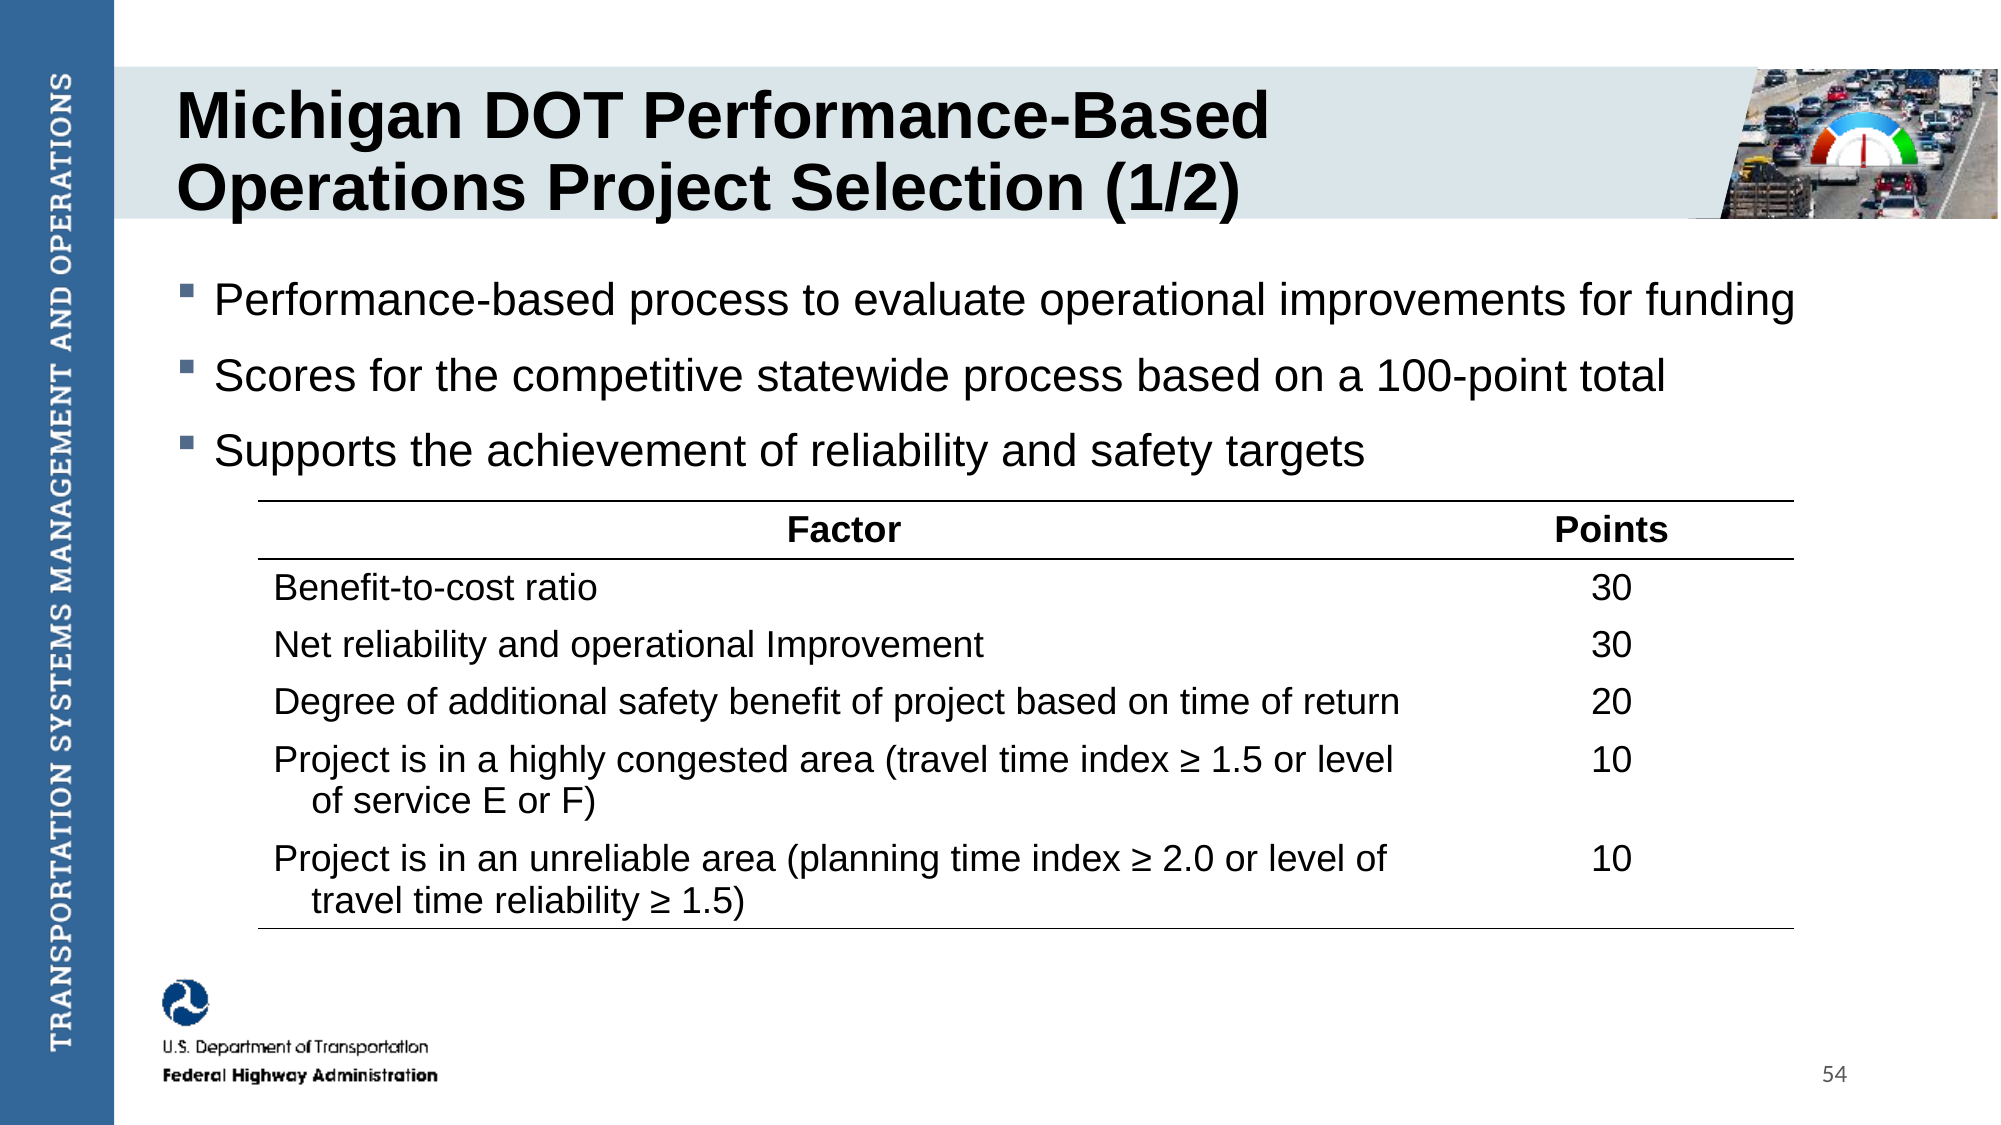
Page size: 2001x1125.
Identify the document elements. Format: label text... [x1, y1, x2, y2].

picture [161, 977, 439, 1088]
slide_number 54 [1412, 1042, 1863, 1103]
table_header Factor [258, 502, 1430, 558]
title Michigan DOT Performance-Based Operations Project Selection (1/2) [161, 73, 1638, 157]
table_cell 30 [1430, 560, 1794, 616]
table_cell 10 [1430, 830, 1794, 928]
table_cell Benefit-to-cost ratio [258, 560, 1430, 616]
table_cell 10 [1430, 731, 1794, 830]
table_cell Project is in an unreliable area (planning time index ≥ 2.0 or level of travel time reliability ≥ 1.5) [258, 830, 1430, 928]
table_cell Net reliability and operational Improvement [258, 616, 1430, 673]
table_header Points [1430, 502, 1794, 558]
table_cell 20 [1430, 673, 1794, 731]
list Performance-based process to evaluate operational improvements for funding Scores for the competitive statewide process based on a 100-point total Supports the achievement of reliability and safety targets [161, 261, 1863, 976]
table_cell Project is in a highly congested area (travel time index ≥ 1.5 or level of service E or F) [258, 731, 1430, 830]
table_cell 30 [1430, 616, 1794, 673]
table_cell Degree of additional safety benefit of project based on time of return [258, 673, 1430, 731]
picture [46, 64, 108, 1061]
picture [1721, 69, 1998, 219]
